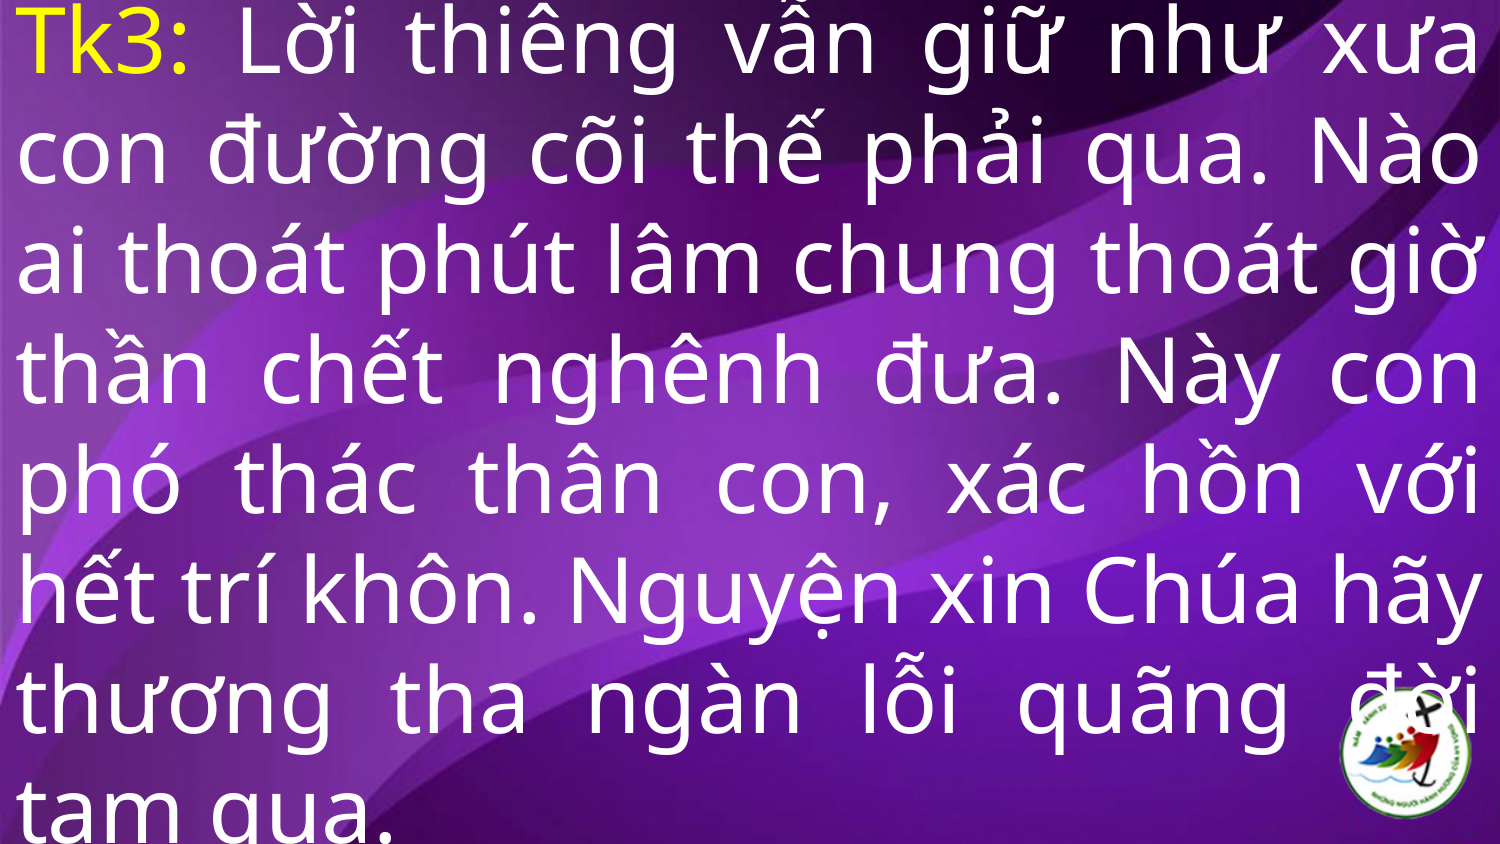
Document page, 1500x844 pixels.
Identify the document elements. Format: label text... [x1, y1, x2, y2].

title Tk3: Lời thiêng vẫn giữ như xưa con đường cõi thế phải qua. Nào ai thoát phút lâm chung thoát giờ thần chết nghênh đưa. Này con phó thác thân con, xác hồn với hết trí khôn. Nguyện xin Chúa hãy thương tha ngàn lỗi quãng đời tạm qua. [0, 0, 1500, 844]
